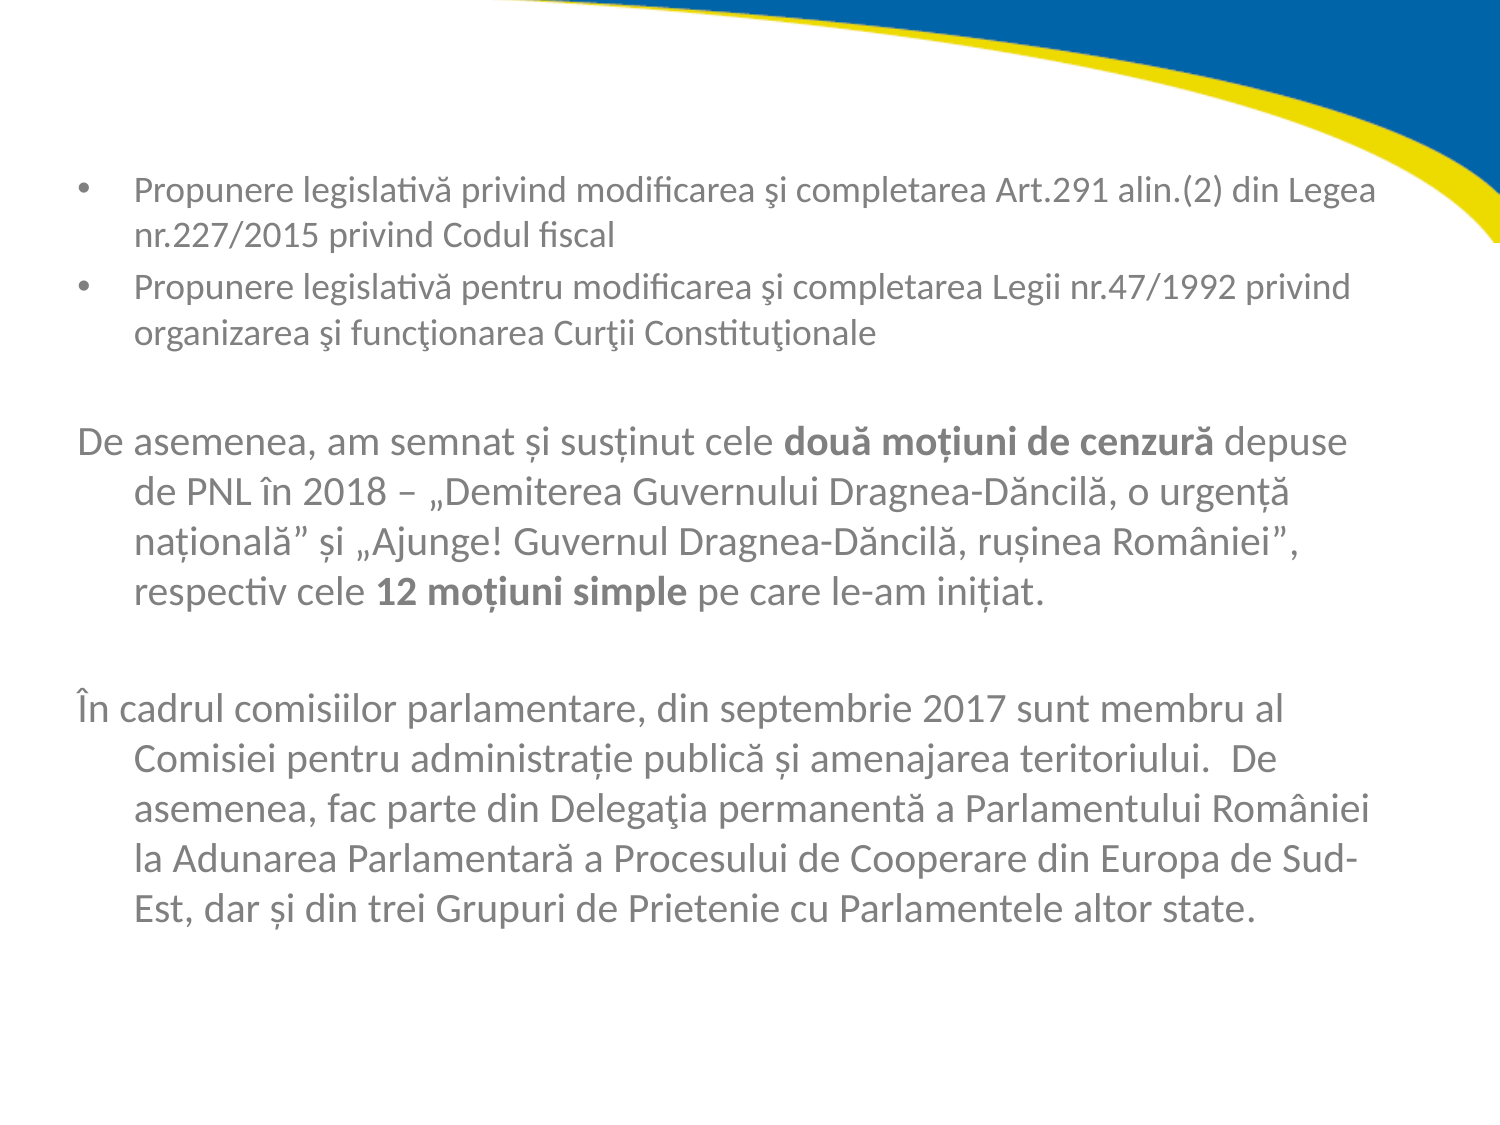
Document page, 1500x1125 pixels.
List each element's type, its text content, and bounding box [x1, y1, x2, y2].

picture [455, 0, 1500, 243]
list Propunere legislativă privind modificarea şi completarea Art.291 alin.(2) din Legea nr.227/2015 privind Codul fiscal Propunere legislativă pentru modificarea şi completarea Legii nr.47/1992 privind organizarea şi funcţionarea Curţii Constituţionale De asemenea, am semnat și susținut cele două moțiuni de cenzură depuse de PNL în 2018 – „Demiterea Guvernului Dragnea-Dăncilă, o urgență națională” și „Ajunge! Guvernul Dragnea-Dăncilă, rușinea României”, respectiv cele 12 moțiuni simple pe care le-am inițiat. În cadrul comisiilor parlamentare, din septembrie 2017 sunt membru al Comisiei pentru administrație publică și amenajarea teritoriului. De asemenea, fac parte din Delegaţia permanentă a Parlamentului României la Adunarea Parlamentară a Procesului de Cooperare din Europa de Sud-Est, dar și din trei Grupuri de Prietenie cu Parlamentele altor state. [62, 157, 1413, 1038]
